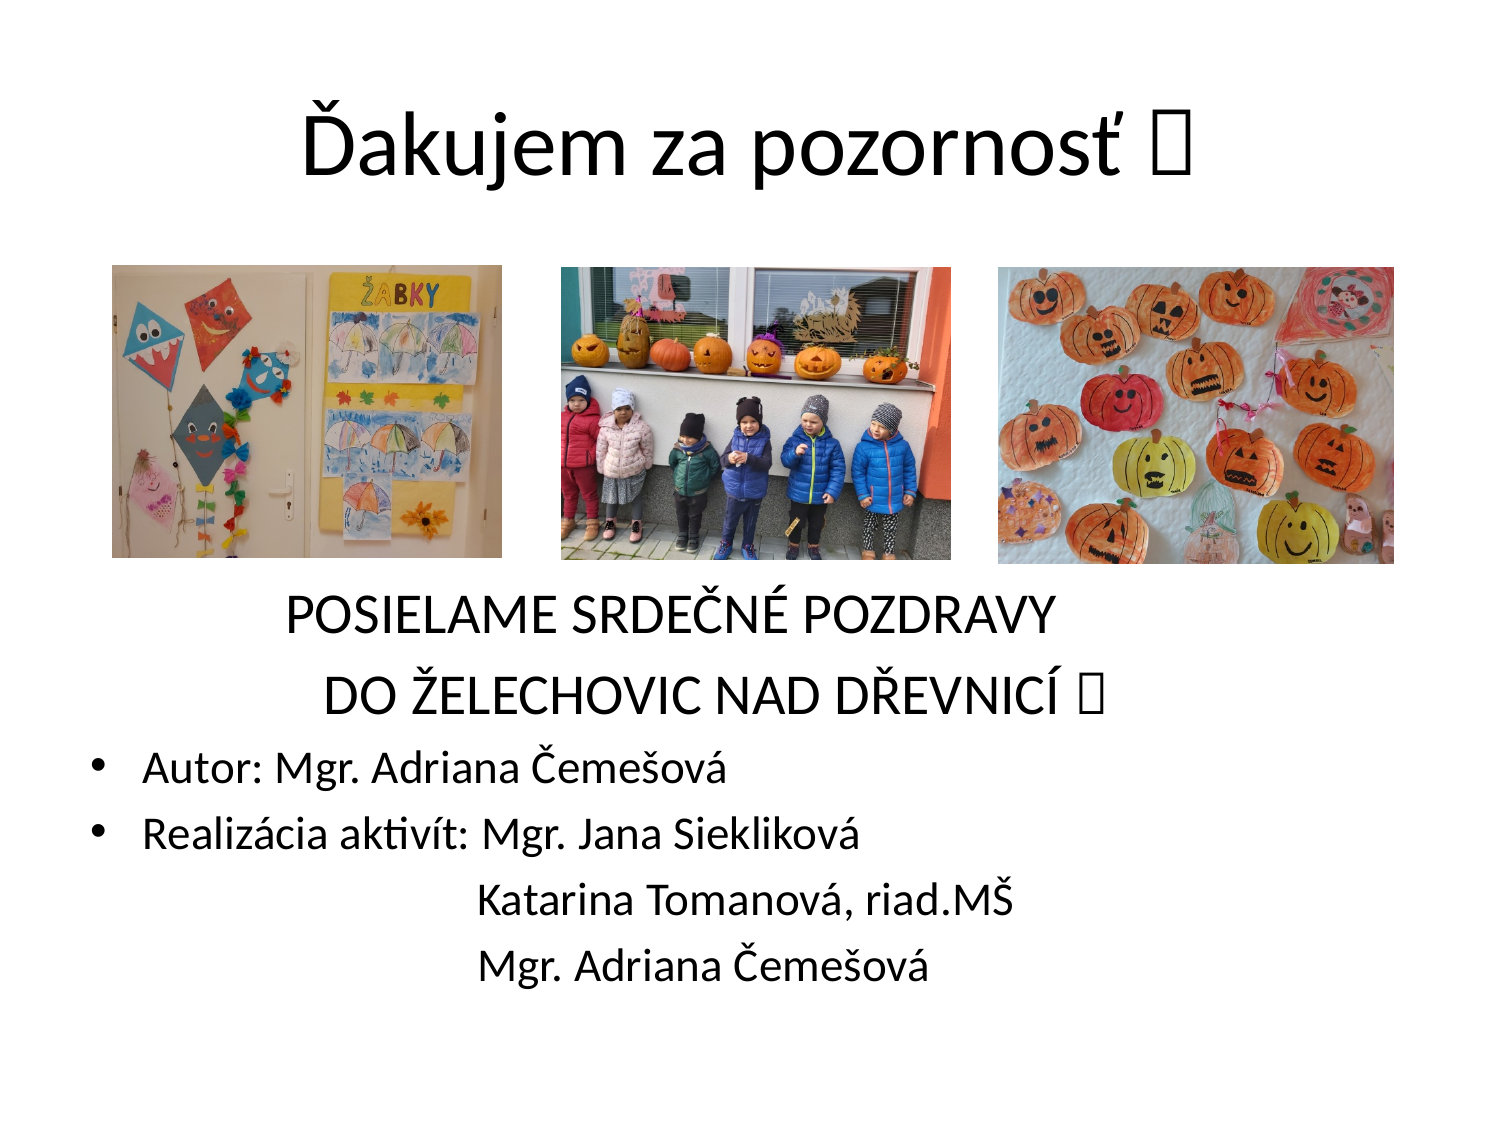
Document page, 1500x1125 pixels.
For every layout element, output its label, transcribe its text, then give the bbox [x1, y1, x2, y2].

picture [560, 266, 952, 560]
list POSIELAME SRDEČNÉ POZDRAVY DO ŽELECHOVIC NAD DŘEVNICÍ  Autor: Mgr. Adriana Čemešová Realizácia aktivít: Mgr. Jana Siekliková Katarina Tomanová, riad.MŠ Mgr. Adriana Čemešová [75, 243, 1425, 1005]
picture [111, 265, 503, 559]
picture [997, 266, 1394, 565]
title Ďakujem za pozornosť  [75, 45, 1425, 233]
